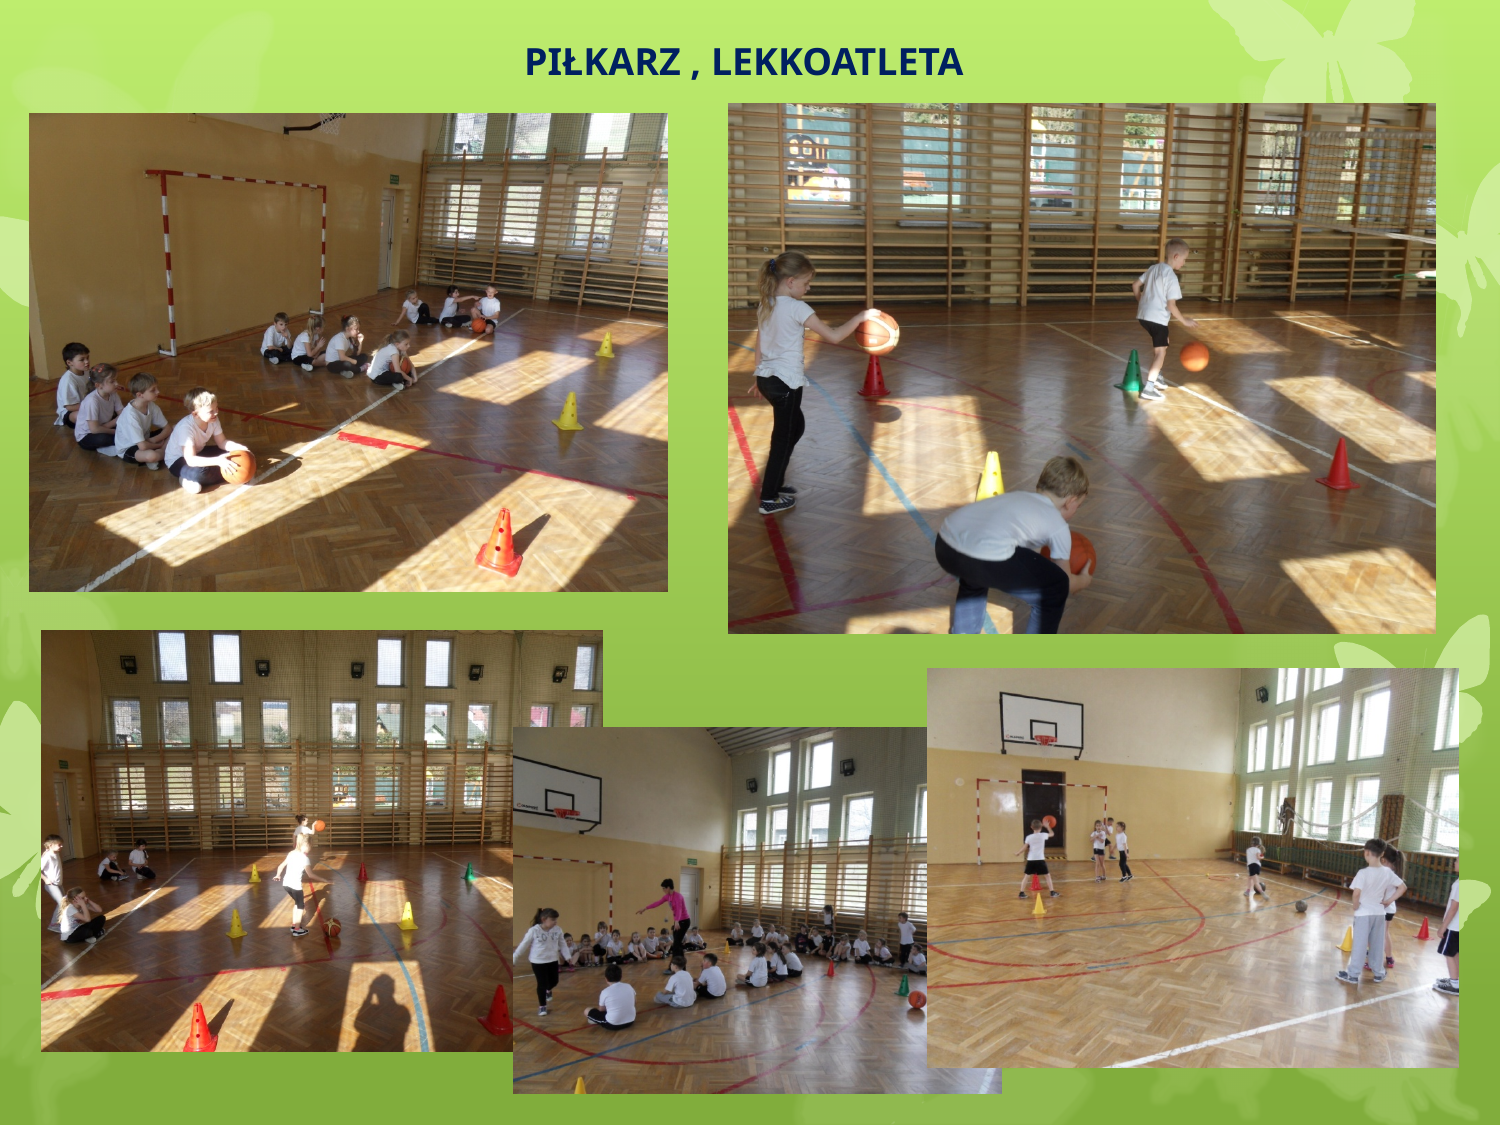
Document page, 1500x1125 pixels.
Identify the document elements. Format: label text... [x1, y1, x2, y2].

picture [727, 102, 1436, 634]
picture [28, 113, 668, 593]
picture [40, 629, 1460, 1095]
text_box PIŁKARZ , LEKKOATLETA [289, 30, 1199, 91]
